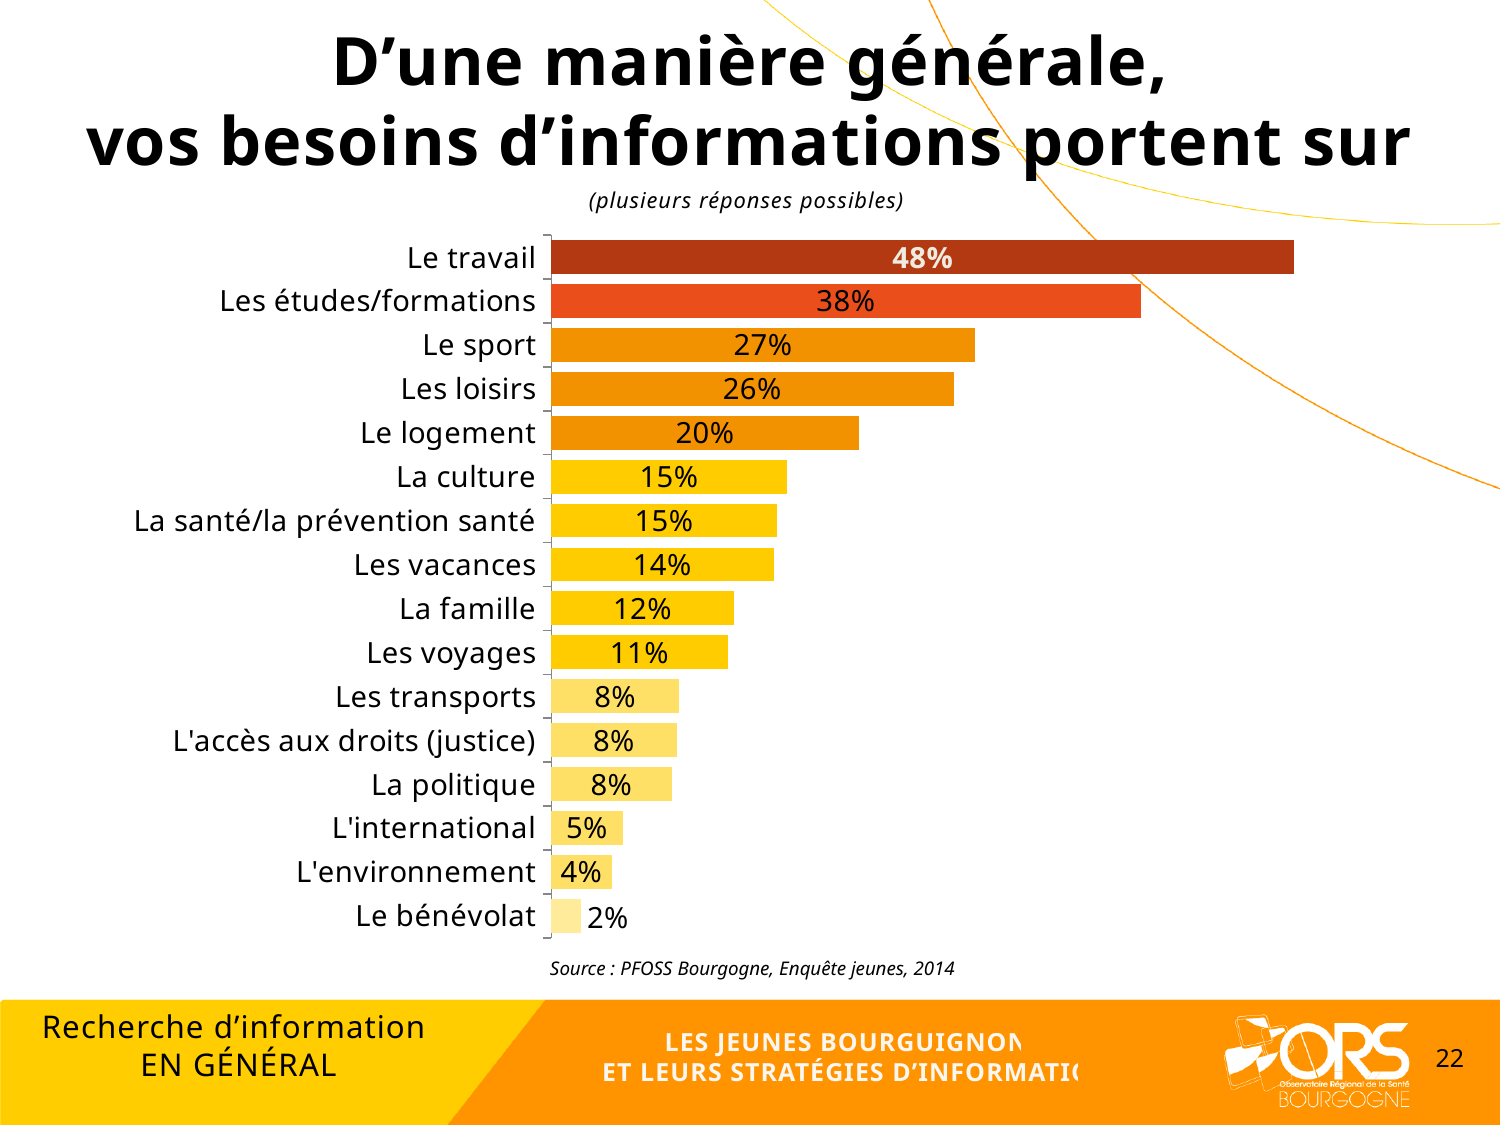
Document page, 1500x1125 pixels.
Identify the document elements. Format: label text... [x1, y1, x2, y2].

slide_number 22 [1399, 1035, 1500, 1095]
text_box Recherche d’information EN GÉNÉRAL [26, 999, 451, 1090]
text_box Source : PFOSS Bourgogne, Enquête jeunes, 2014 [535, 981, 970, 987]
text_box D’une manière générale, vos besoins d’informations portent sur [71, 11, 1429, 187]
picture [0, 0, 1500, 1125]
text_box (plusieurs réponses possibles) [573, 179, 920, 221]
text_box LES JEUNES BOURGUIGNONS ET LEURS STRATÉGIES D’INFORMATION [587, 1019, 1129, 1095]
chart [93, 234, 1500, 973]
